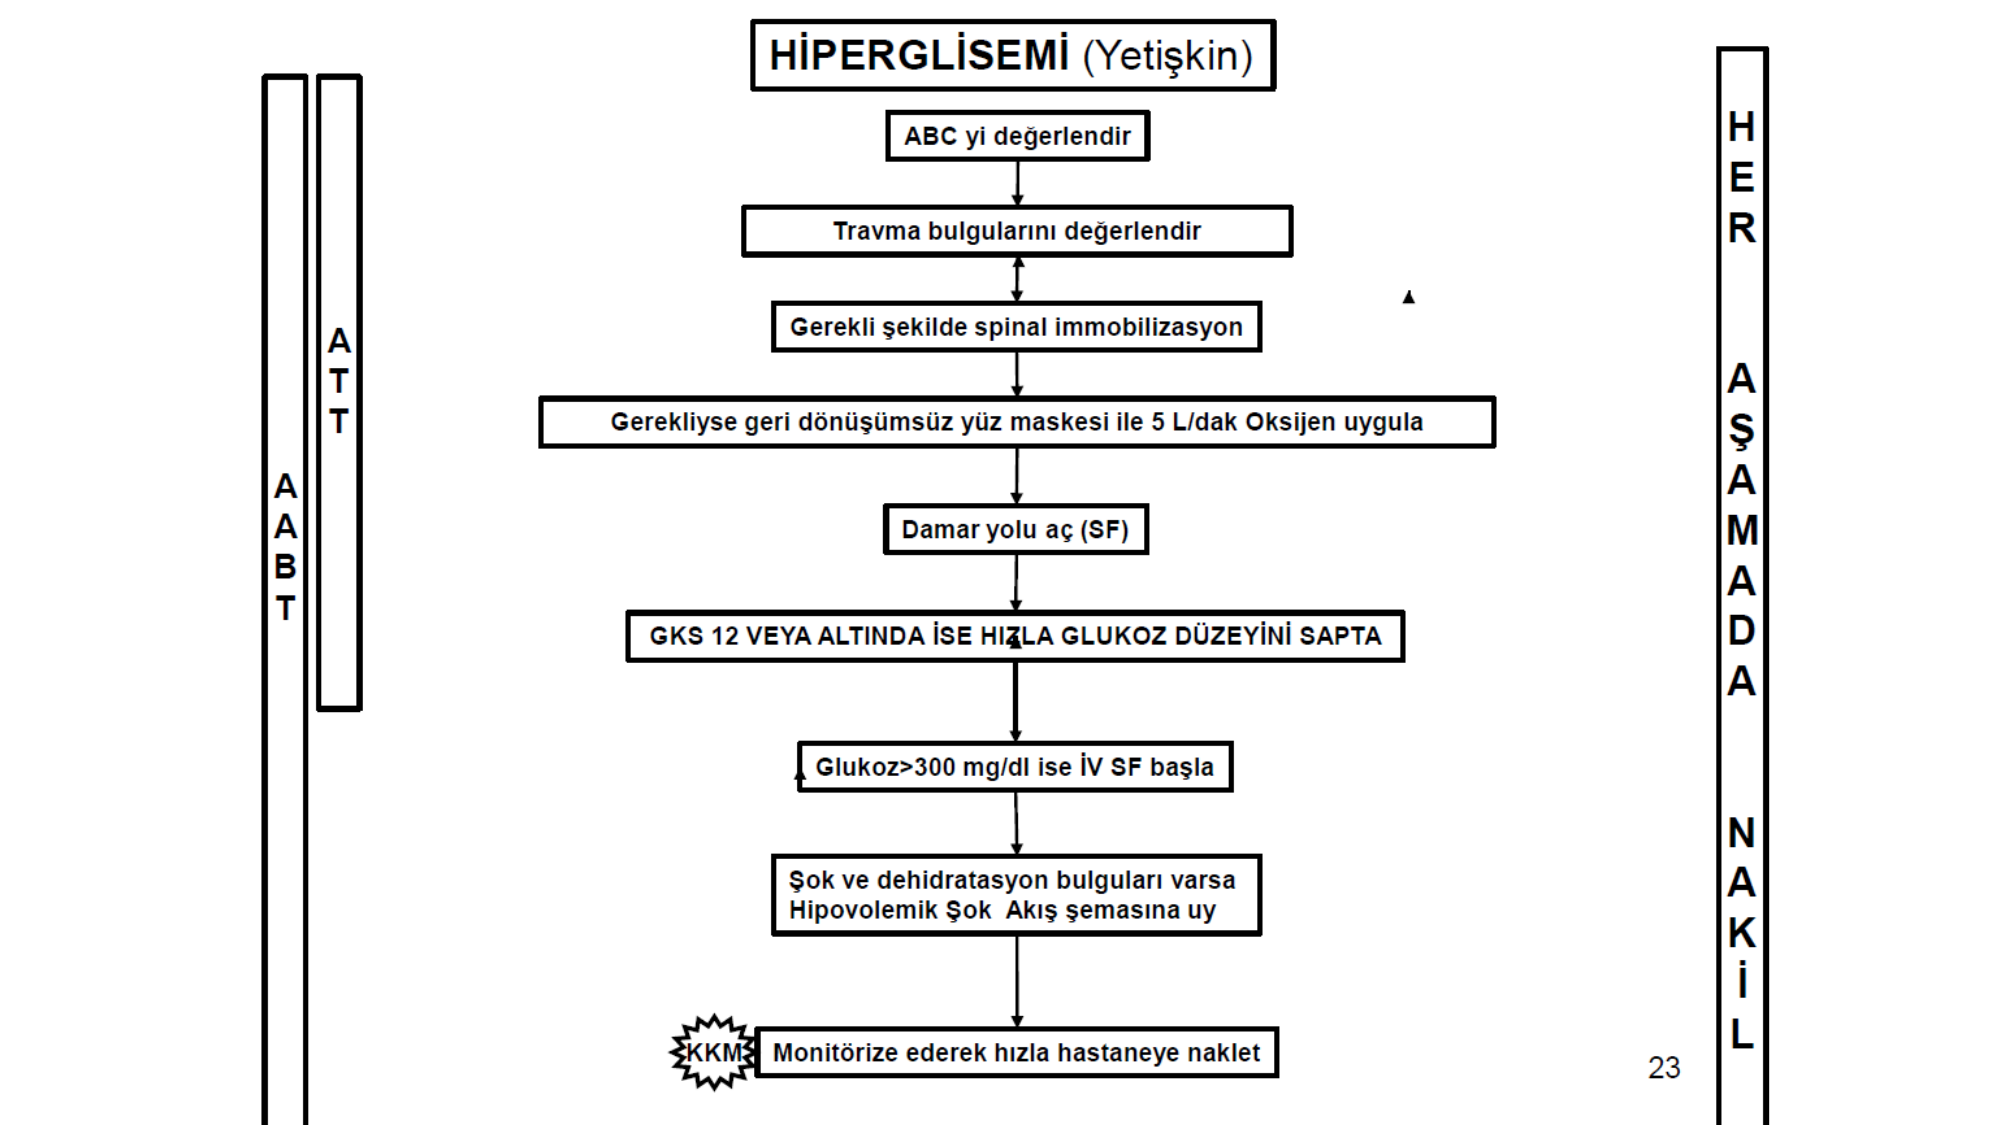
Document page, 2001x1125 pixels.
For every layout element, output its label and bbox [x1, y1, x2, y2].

picture [259, 10, 1770, 1125]
